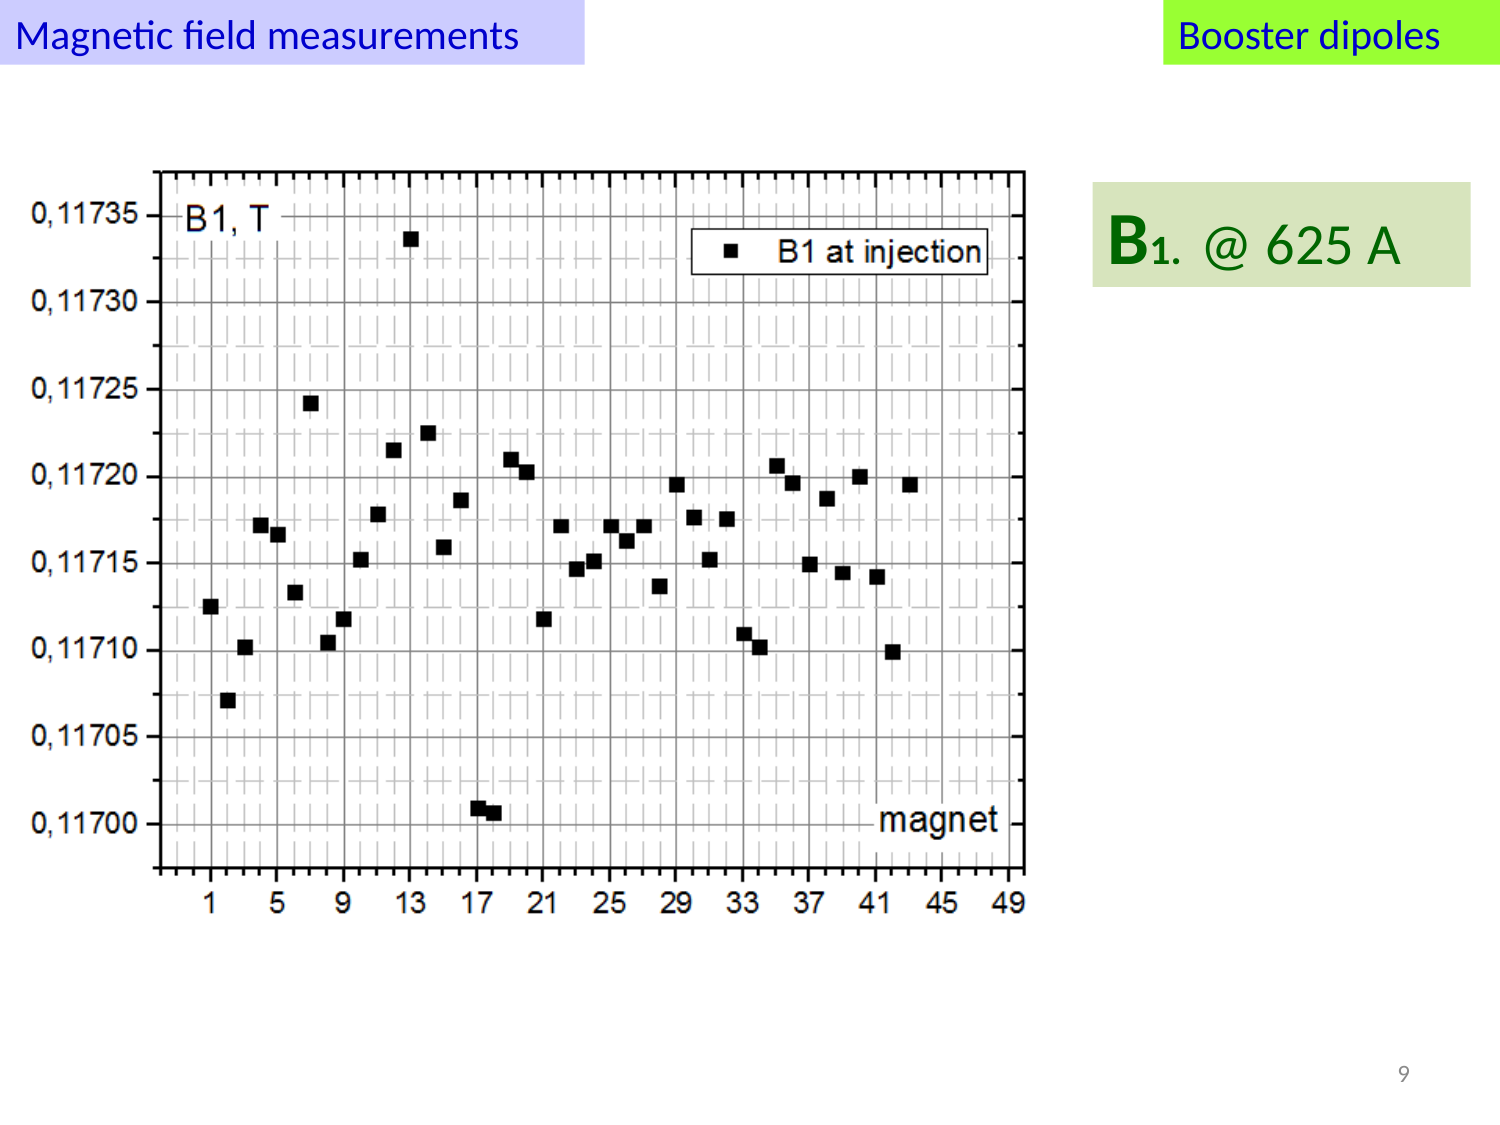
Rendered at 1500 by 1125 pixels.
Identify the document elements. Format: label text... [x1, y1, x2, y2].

slide_number 9 [1074, 1042, 1425, 1103]
text_box B1. @ 625 A [1092, 182, 1471, 287]
picture [17, 155, 1037, 927]
text_box Booster dipoles [1163, 0, 1500, 65]
text_box Magnetic field measurements [0, 0, 585, 65]
